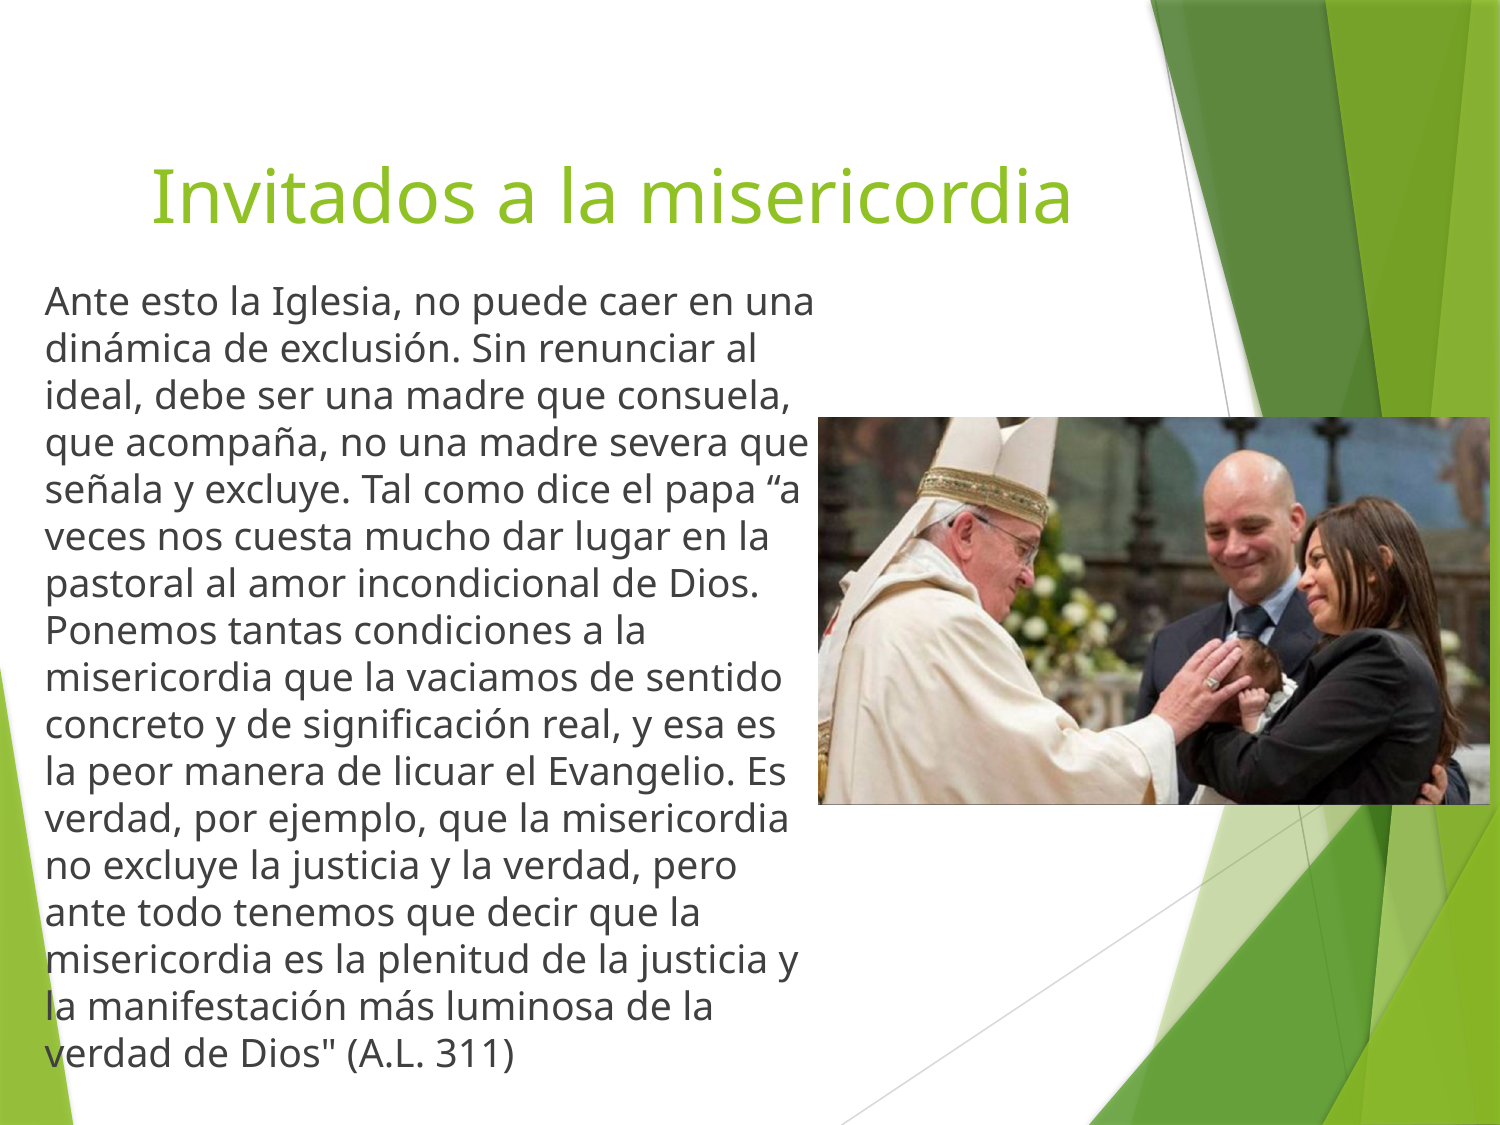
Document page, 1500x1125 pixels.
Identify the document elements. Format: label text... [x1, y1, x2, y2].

picture [818, 417, 1490, 805]
title Invitados a la misericordia [136, 140, 1431, 304]
list Ante esto la Iglesia, no puede caer en una dinámica de exclusión. Sin renunciar al ideal, debe ser una madre que consuela, que acompaña, no una madre severa que señala y excluye. Tal como dice el papa “a veces nos cuesta mucho dar lugar en la pastoral al amor incondicional de Dios. Ponemos tantas condiciones a la misericordia que la vaciamos de sentido concreto y de significación real, y esa es la peor manera de licuar el Evangelio. Es verdad, por ejemplo, que la misericordia no excluye la justicia y la verdad, pero ante todo tenemos que decir que la misericordia es la plenitud de la justicia y la manifestación más luminosa de la verdad de Dios" (A.L. 311) [29, 268, 833, 1125]
